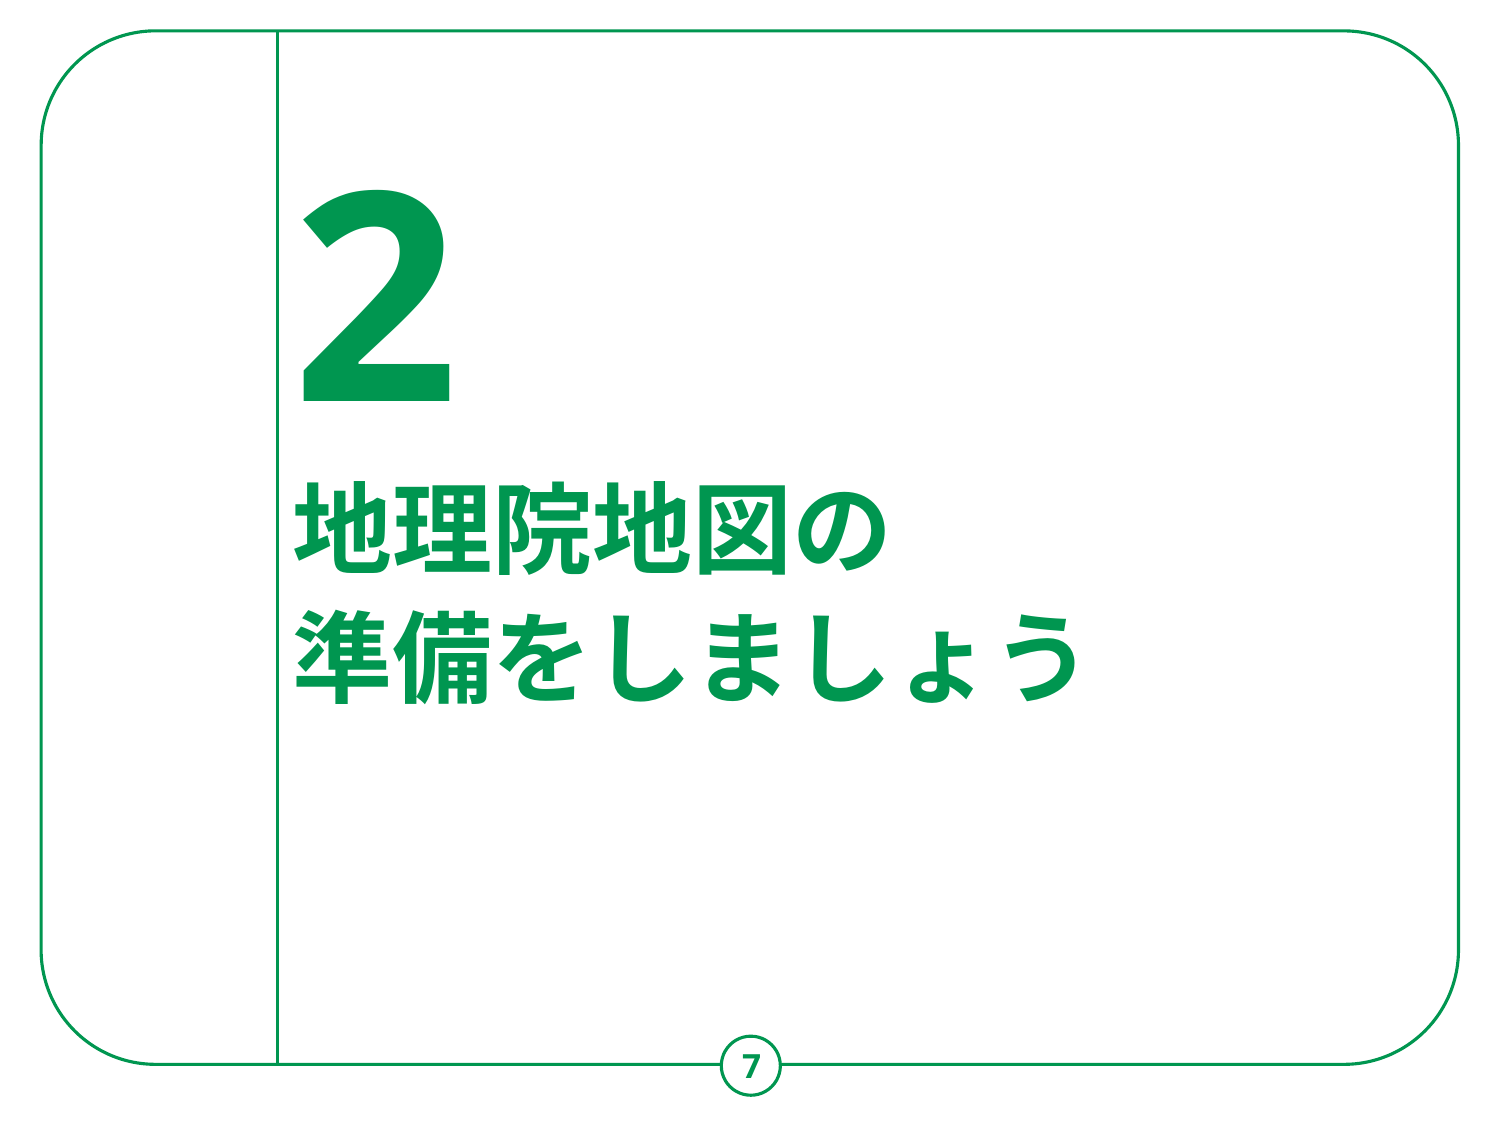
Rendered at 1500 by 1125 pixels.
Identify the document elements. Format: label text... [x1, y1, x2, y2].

text_box 2 地理院地図の 準備をしましょう [277, 101, 1412, 693]
